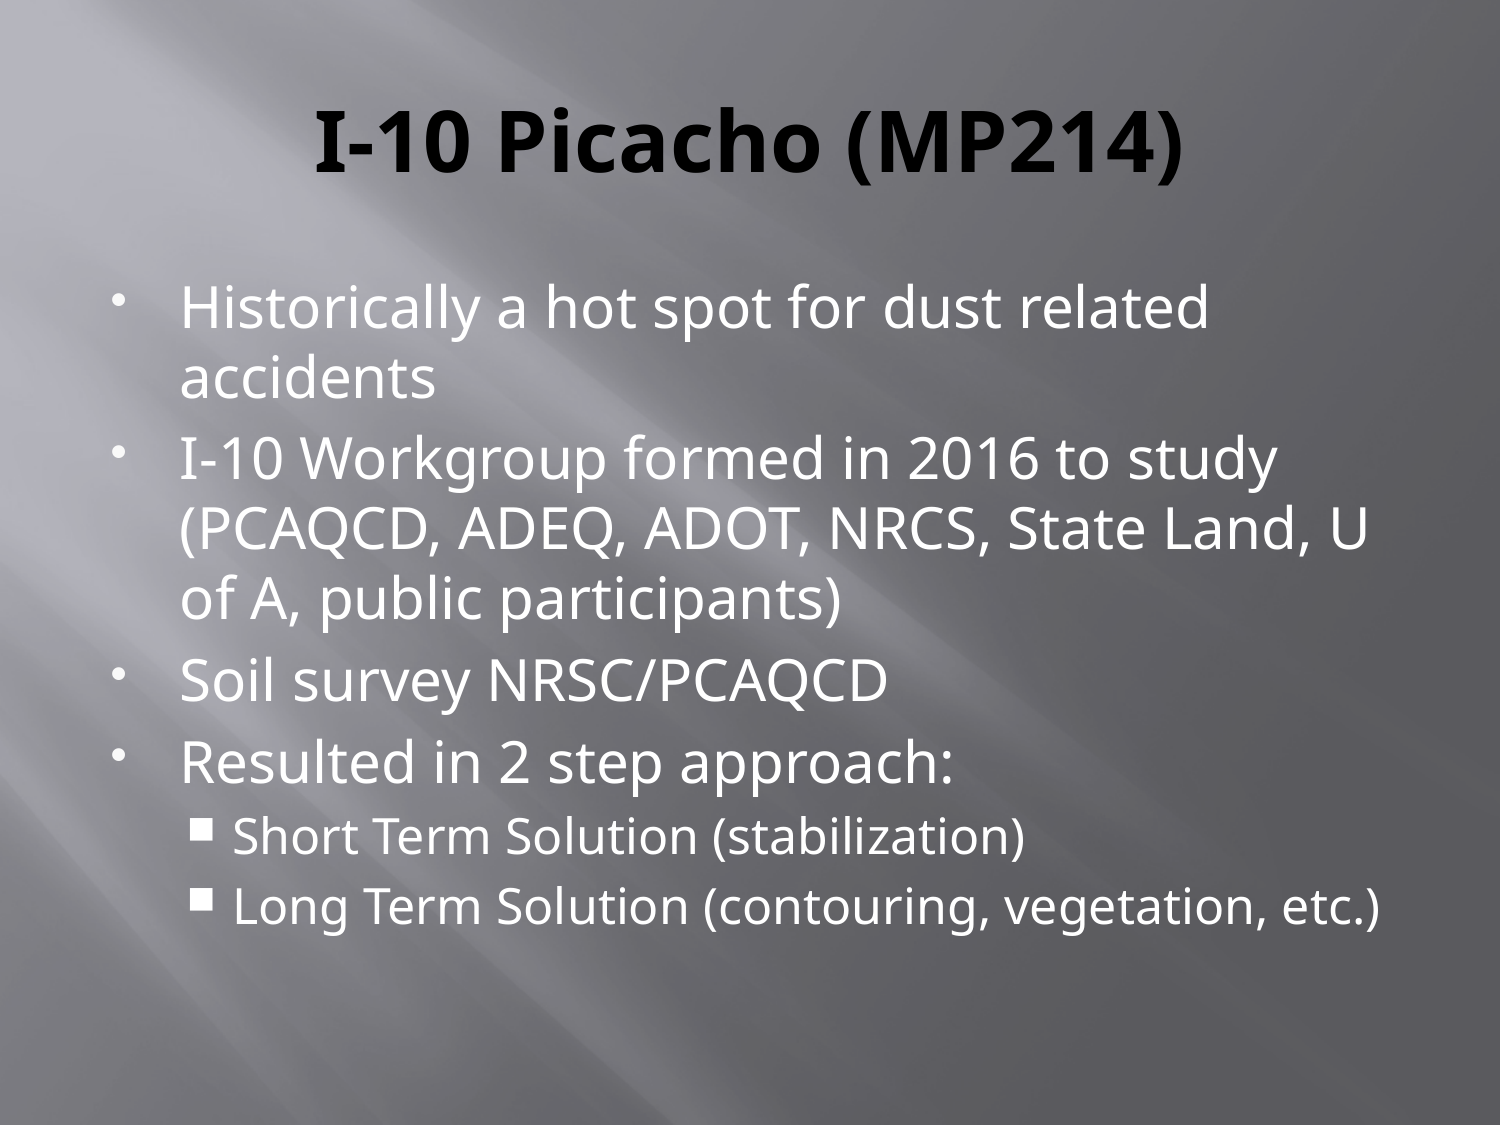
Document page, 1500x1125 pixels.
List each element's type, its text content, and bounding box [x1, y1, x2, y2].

list Historically a hot spot for dust related accidents I-10 Workgroup formed in 2016 to study (PCAQCD, ADEQ, ADOT, NRCS, State Land, U of A, public participants) Soil survey NRSC/PCAQCD Resulted in 2 step approach: Short Term Solution (stabilization) Long Term Solution (contouring, vegetation, etc.) [75, 262, 1425, 1035]
title I-10 Picacho (MP214) [75, 45, 1425, 233]
